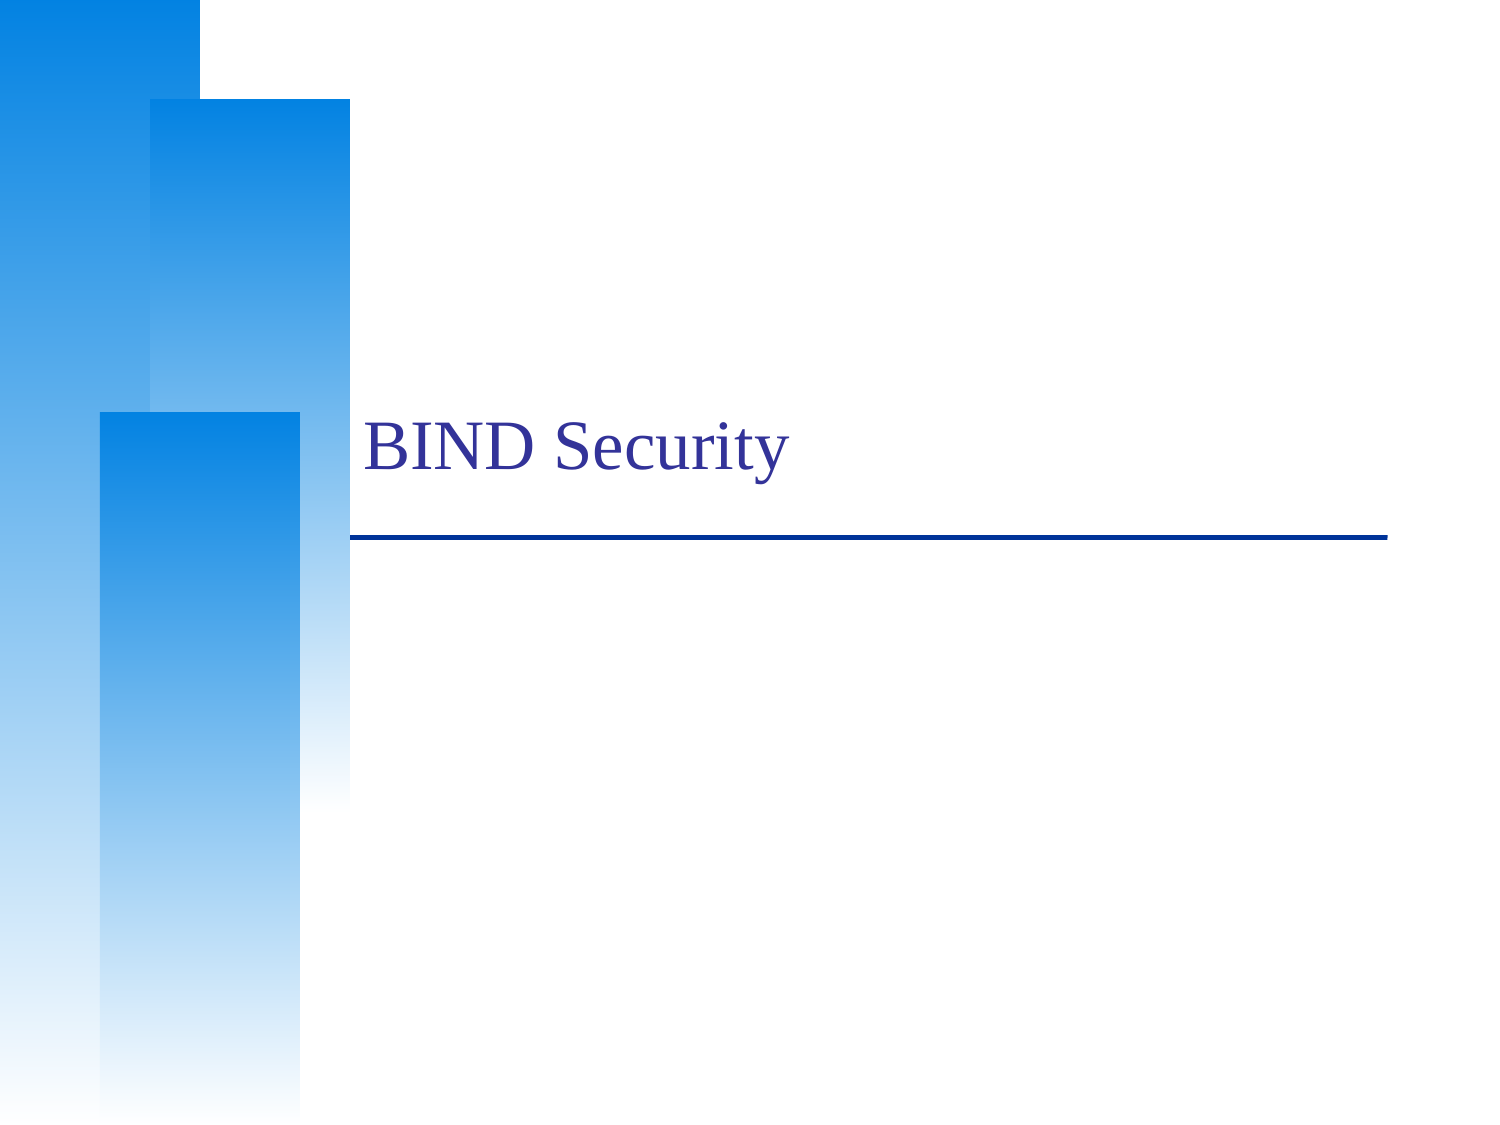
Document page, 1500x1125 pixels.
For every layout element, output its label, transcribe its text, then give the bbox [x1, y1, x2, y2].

title BIND Security [348, 361, 1424, 521]
